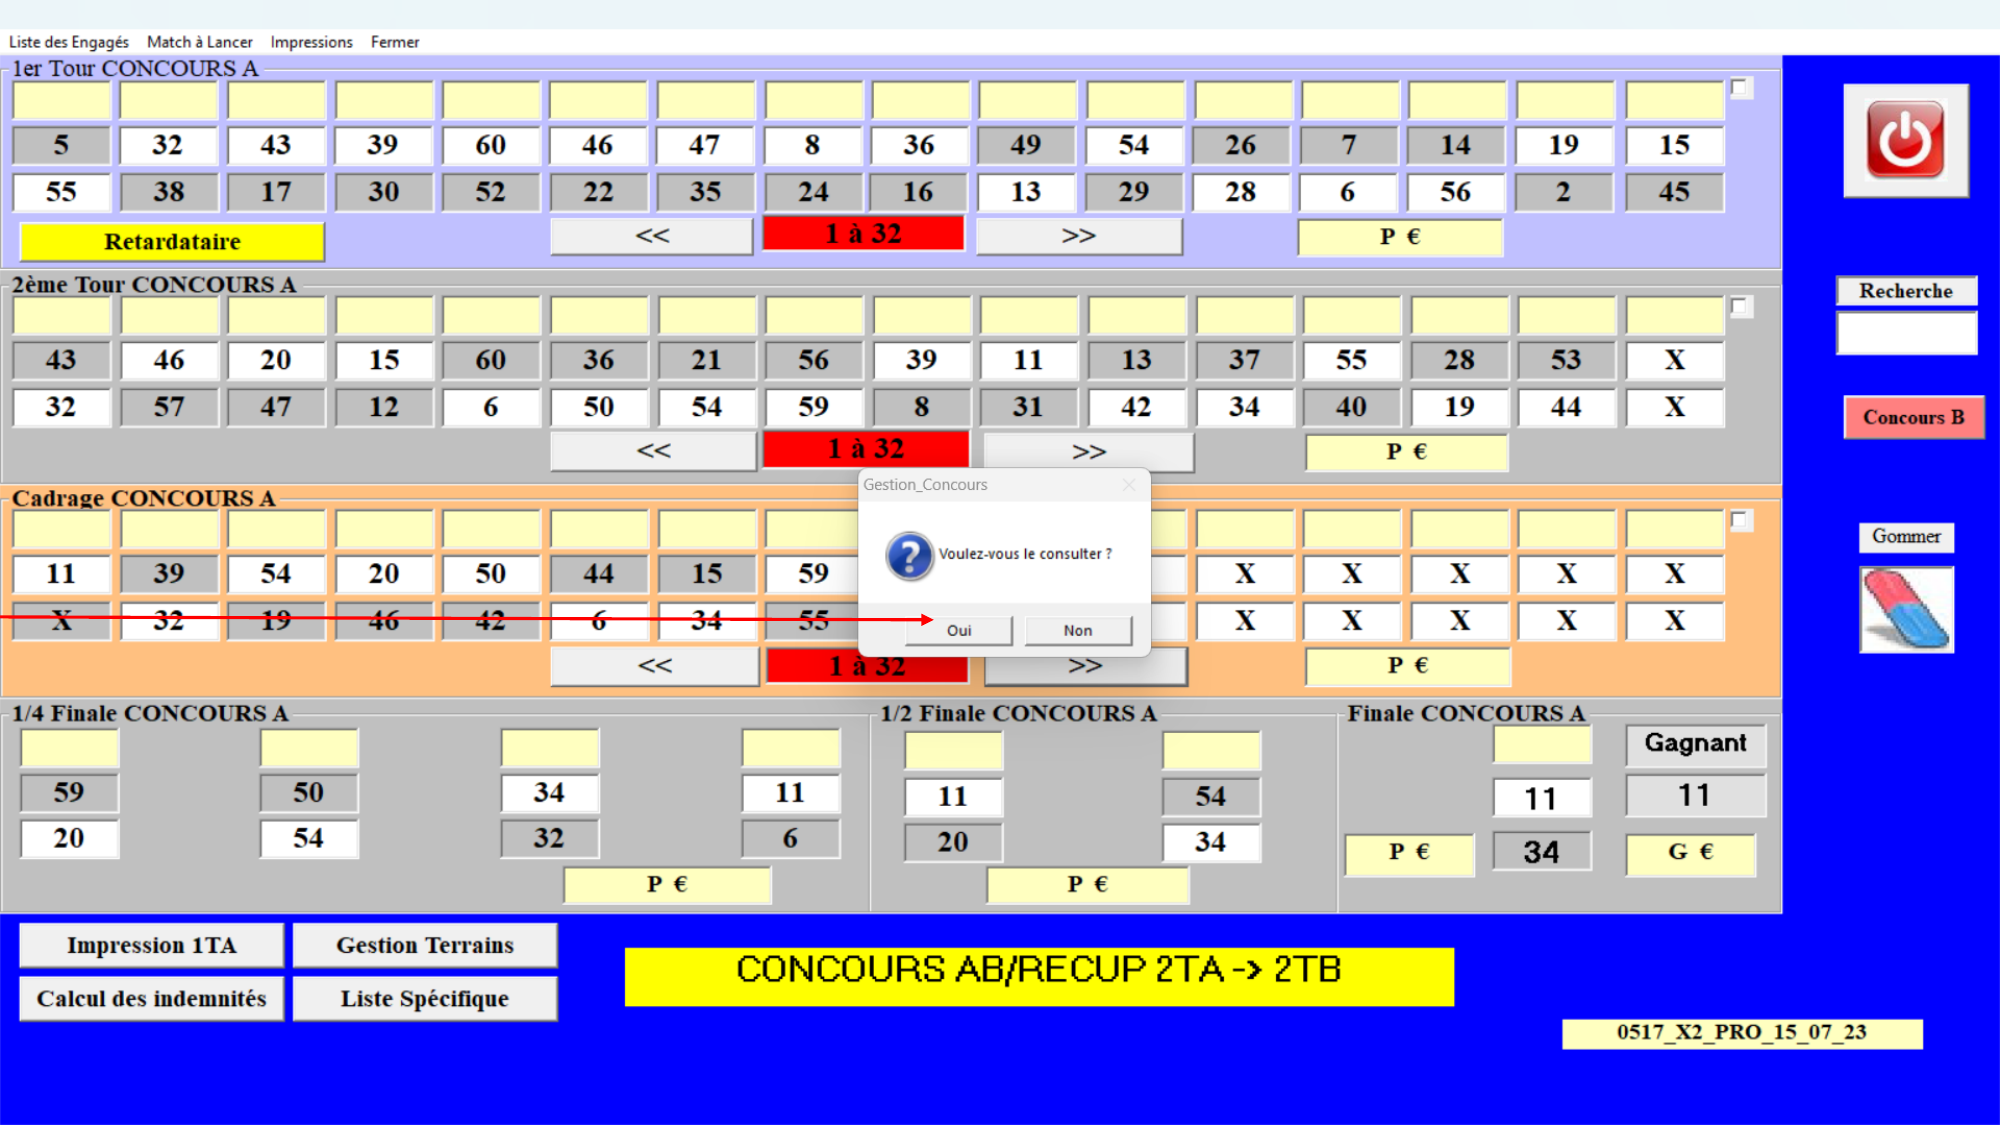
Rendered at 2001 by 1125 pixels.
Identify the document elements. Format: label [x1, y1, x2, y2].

text_box [0, 616, 934, 620]
picture [0, 0, 2000, 1125]
